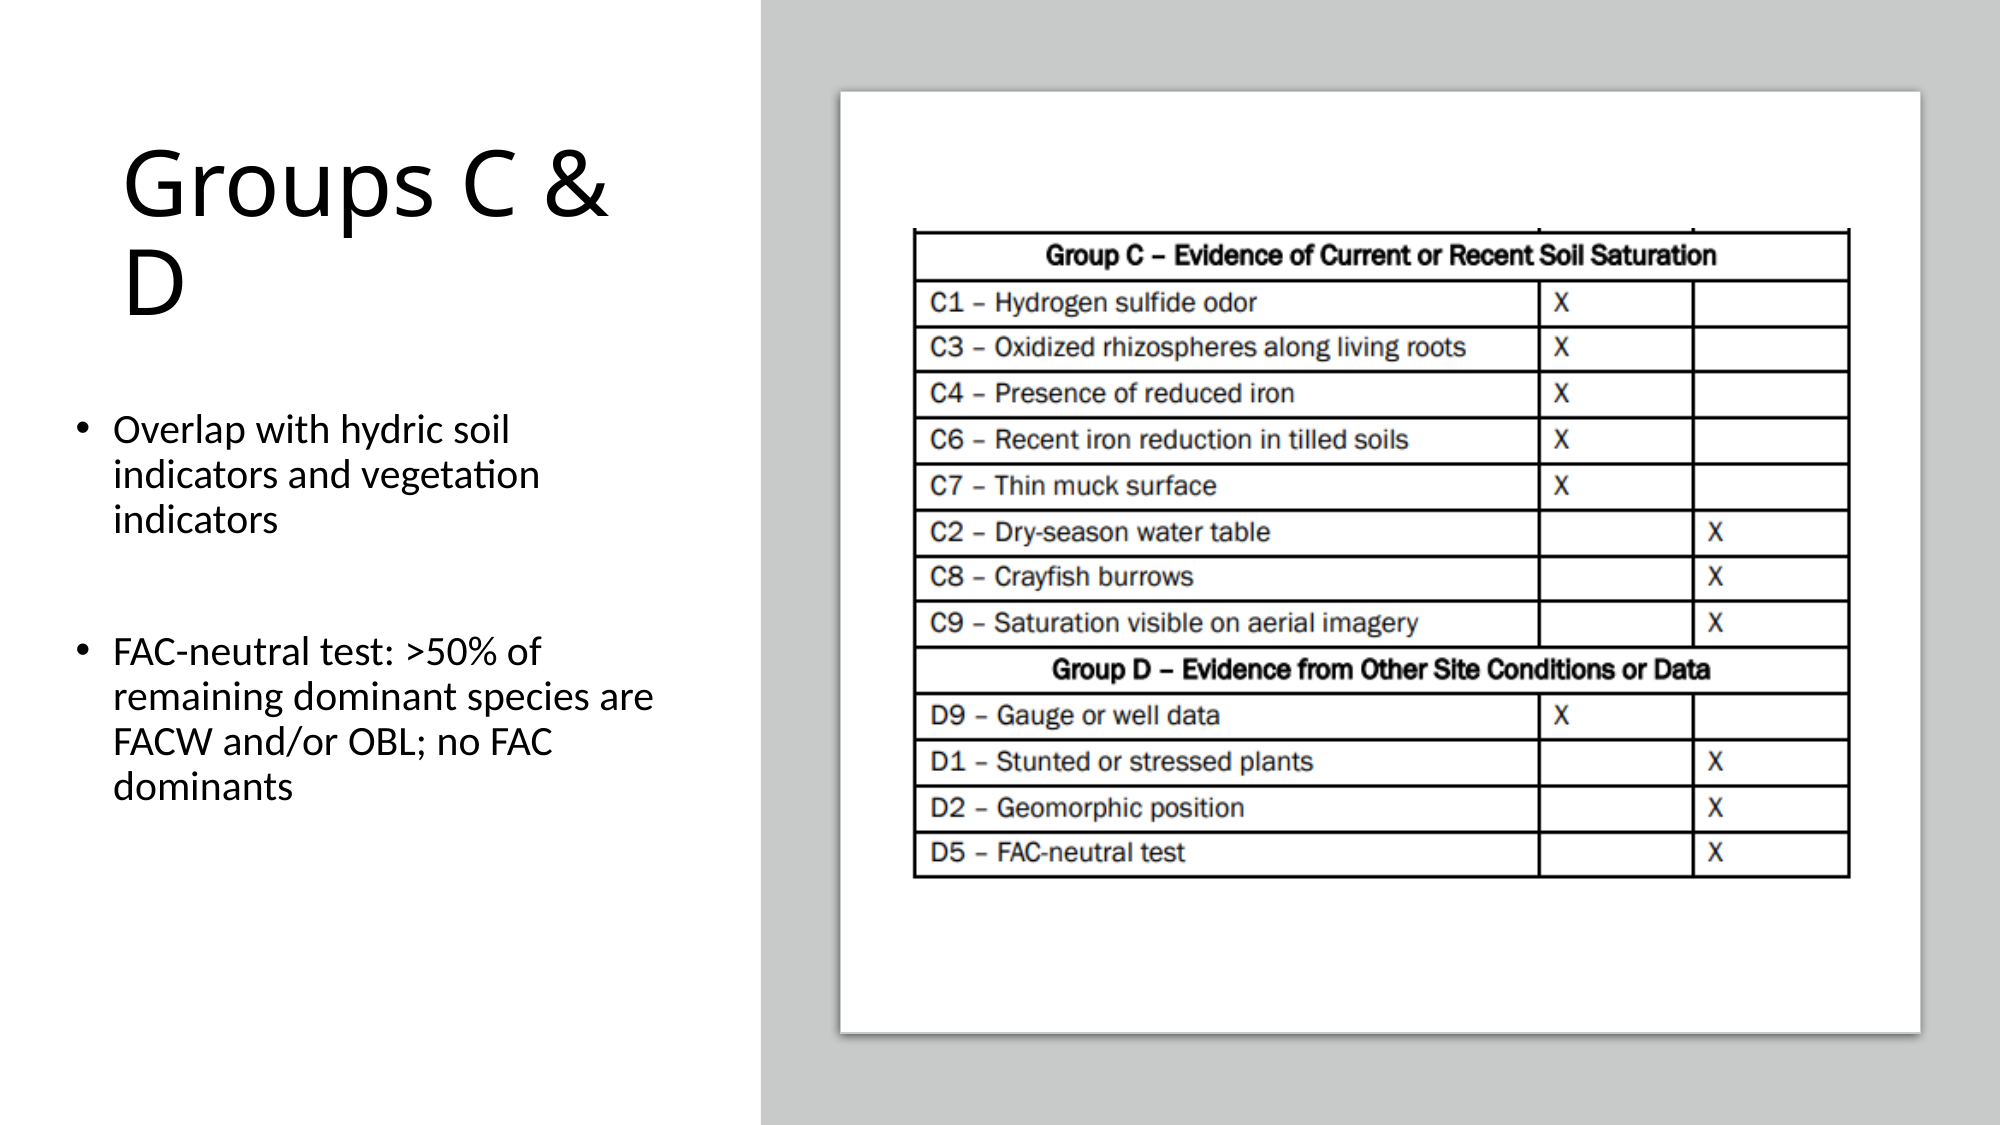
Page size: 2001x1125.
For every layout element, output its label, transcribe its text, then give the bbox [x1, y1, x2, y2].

title Groups C & D [106, 103, 682, 370]
text_box [760, 0, 2000, 1125]
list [886, 228, 1875, 896]
list Overlap with hydric soil indicators and vegetation indicators FAC-neutral test: >50% of remaining dominant species are FACW and/or OBL; no FAC dominants [60, 399, 682, 1021]
text_box [839, 90, 1922, 1034]
